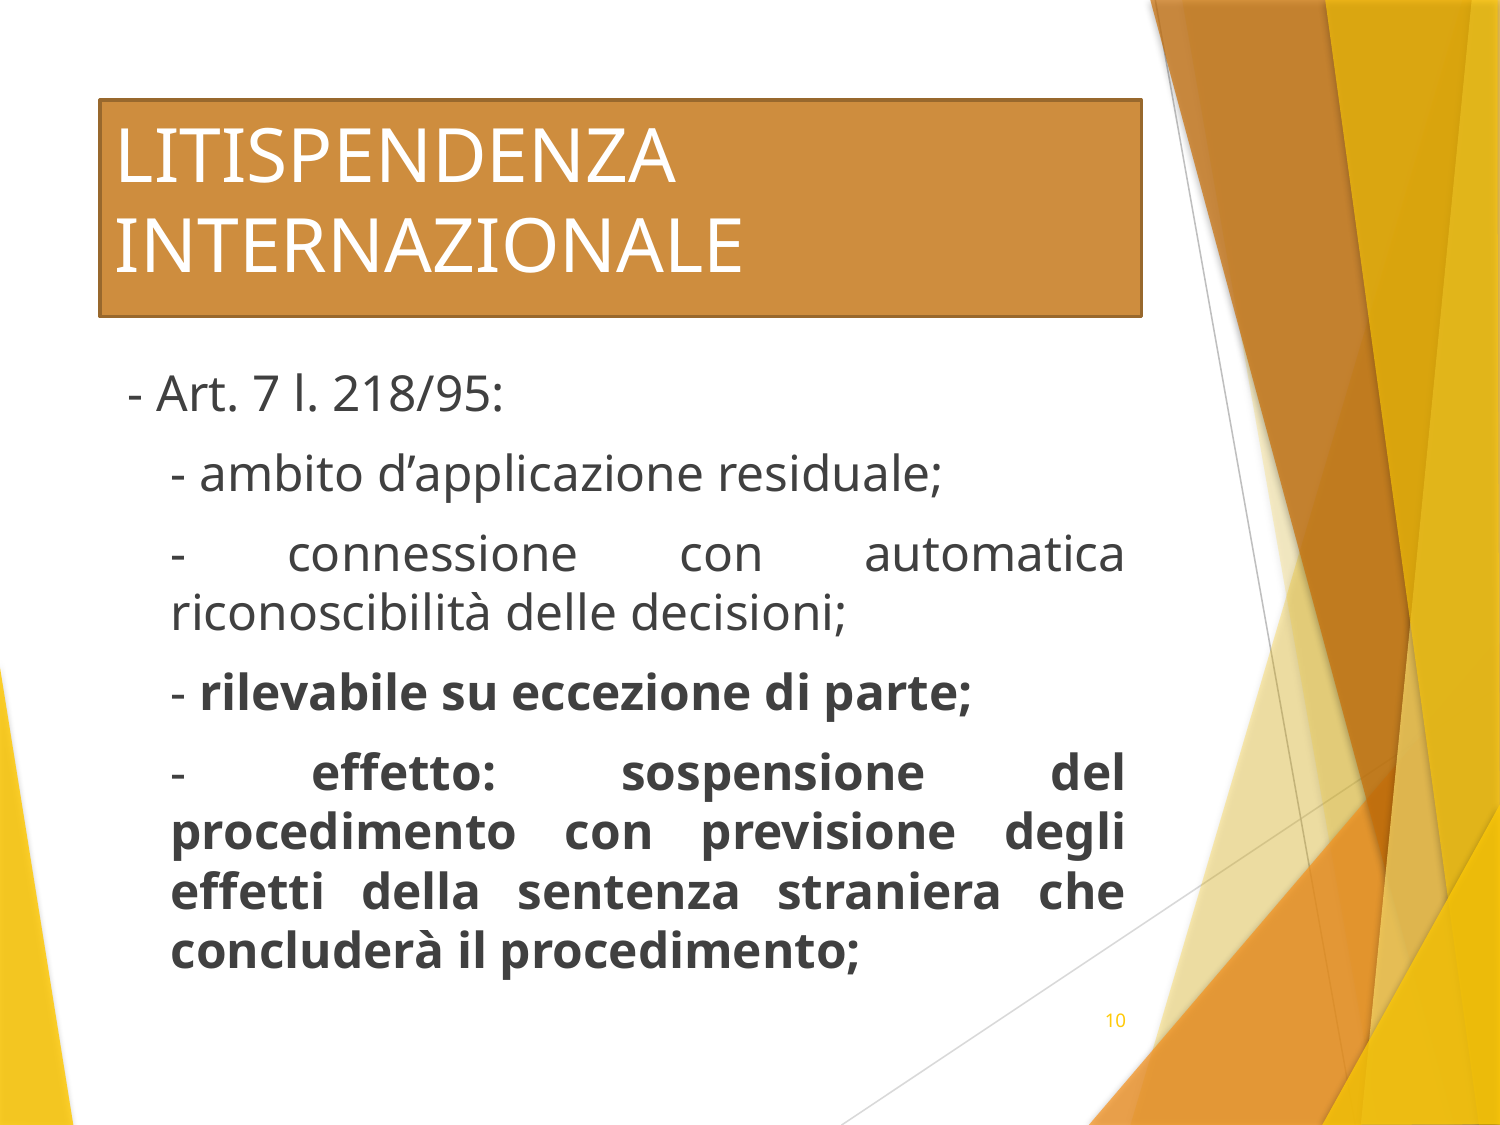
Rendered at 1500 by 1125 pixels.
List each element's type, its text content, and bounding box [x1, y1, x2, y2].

title LITISPENDENZA INTERNAZIONALE [98, 98, 1143, 318]
slide_number 10 [1057, 991, 1142, 1051]
list - Art. 7 l. 218/95: - ambito d’applicazione residuale; - connessione con automatica riconoscibilità delle decisioni; - rilevabile su eccezione di parte; - effetto: sospensione del procedimento con previsione degli effetti della sentenza straniera che concluderà il procedimento; [99, 354, 1142, 992]
